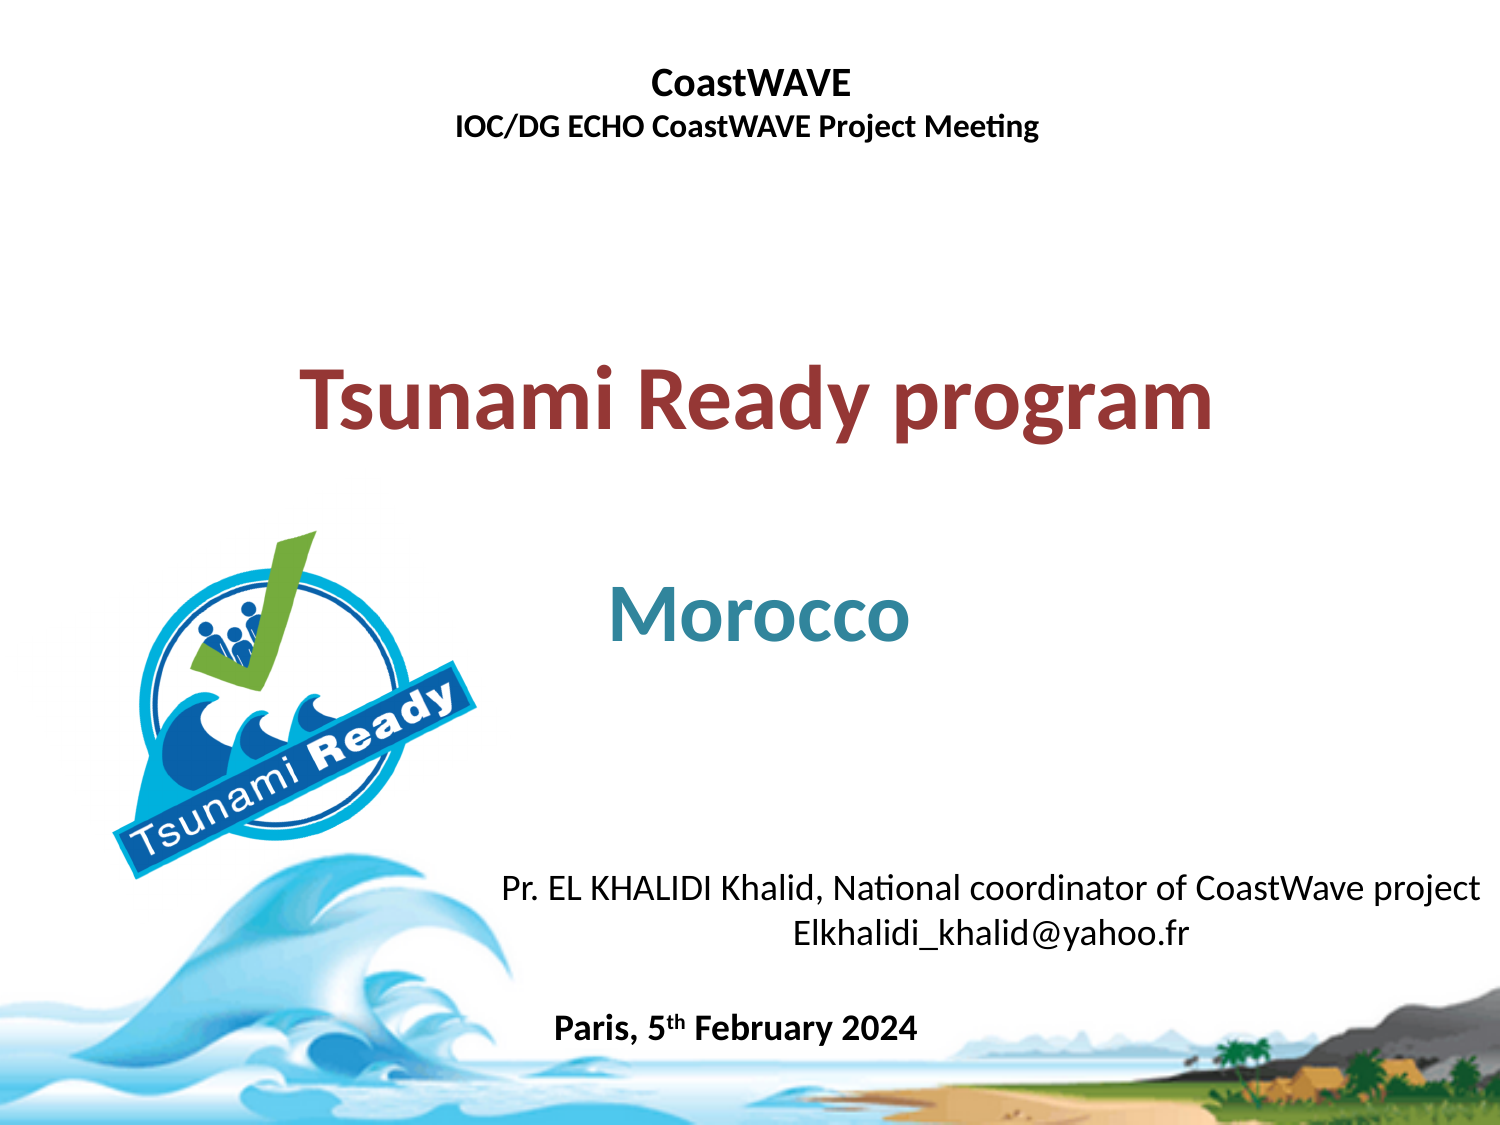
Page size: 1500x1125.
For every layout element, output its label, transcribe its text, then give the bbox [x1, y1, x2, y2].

title Tsunami Ready program [12, 174, 1500, 612]
text_box CoastWAVE IOC/DG ECHO CoastWAVE Project Meeting [432, 46, 1070, 152]
subtitle Morocco [468, 550, 1285, 839]
picture [0, 465, 1500, 1125]
